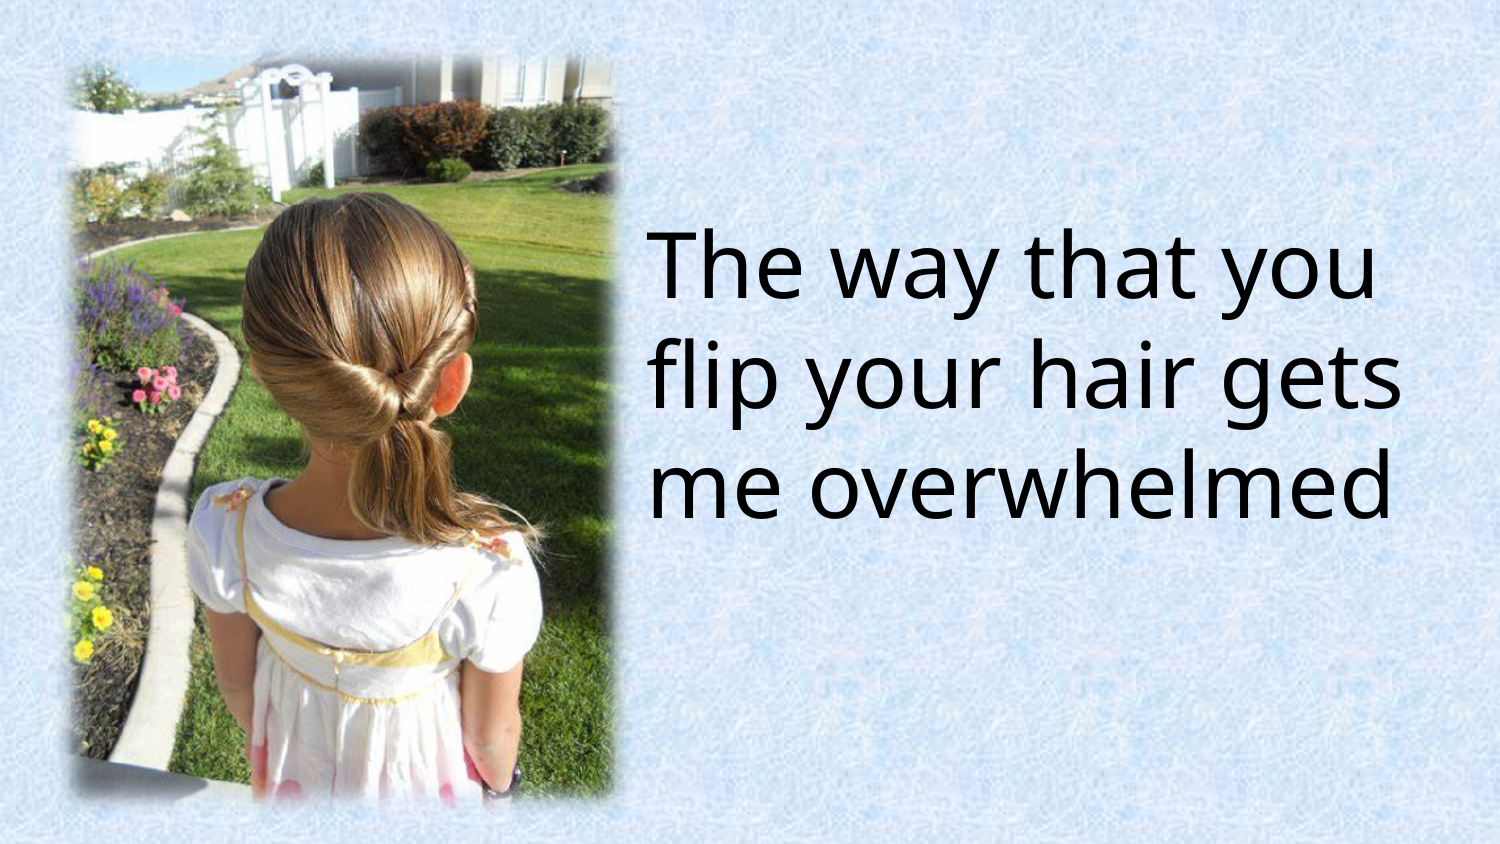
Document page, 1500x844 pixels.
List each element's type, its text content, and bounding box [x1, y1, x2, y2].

picture [0, 0, 1500, 844]
text_box The way that you flip your hair gets me overwhelmed [637, 199, 1500, 545]
